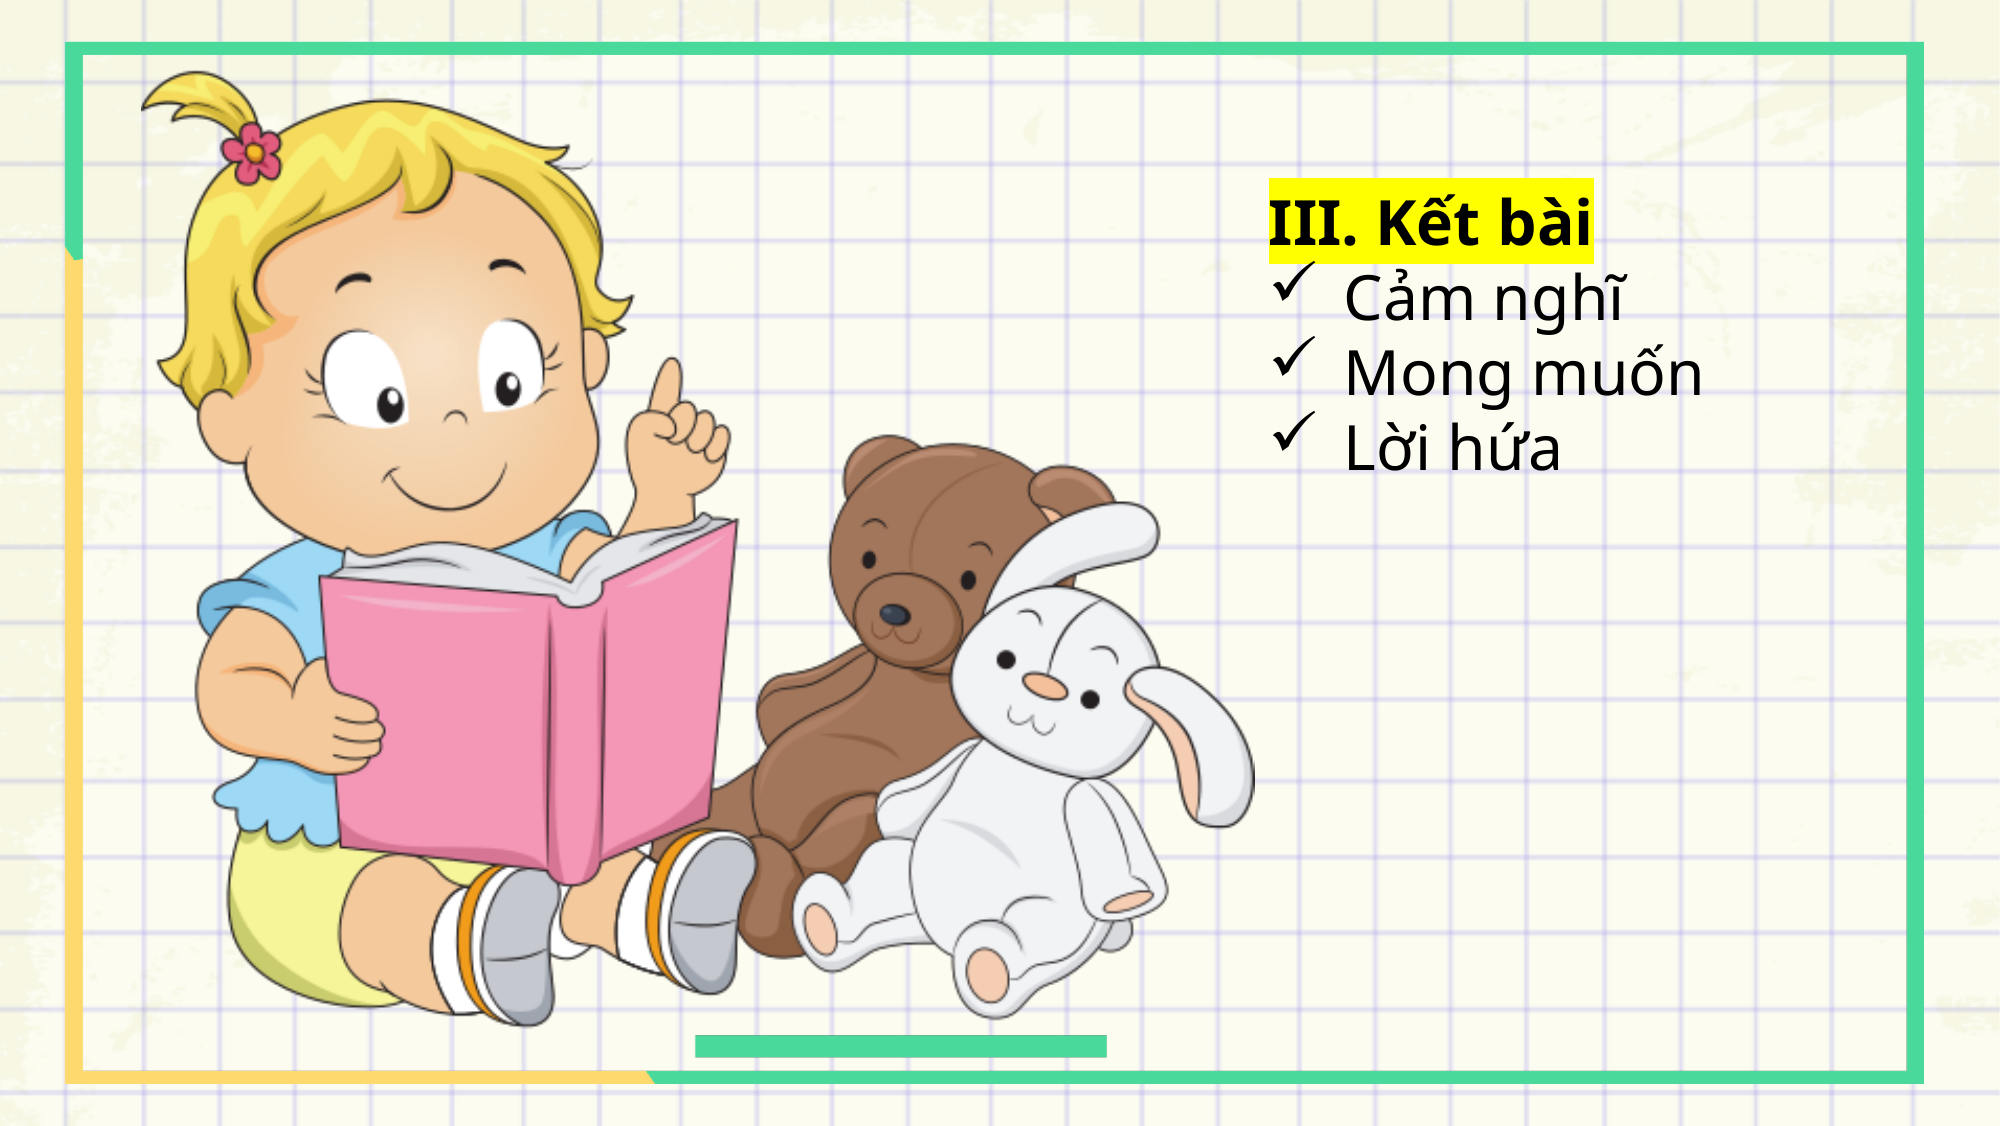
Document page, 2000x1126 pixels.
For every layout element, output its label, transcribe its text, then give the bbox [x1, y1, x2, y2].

text_box III. Kết bài Cảm nghĩ Mong muốn Lời hứa [1255, 175, 1781, 490]
picture [0, 0, 2000, 1126]
